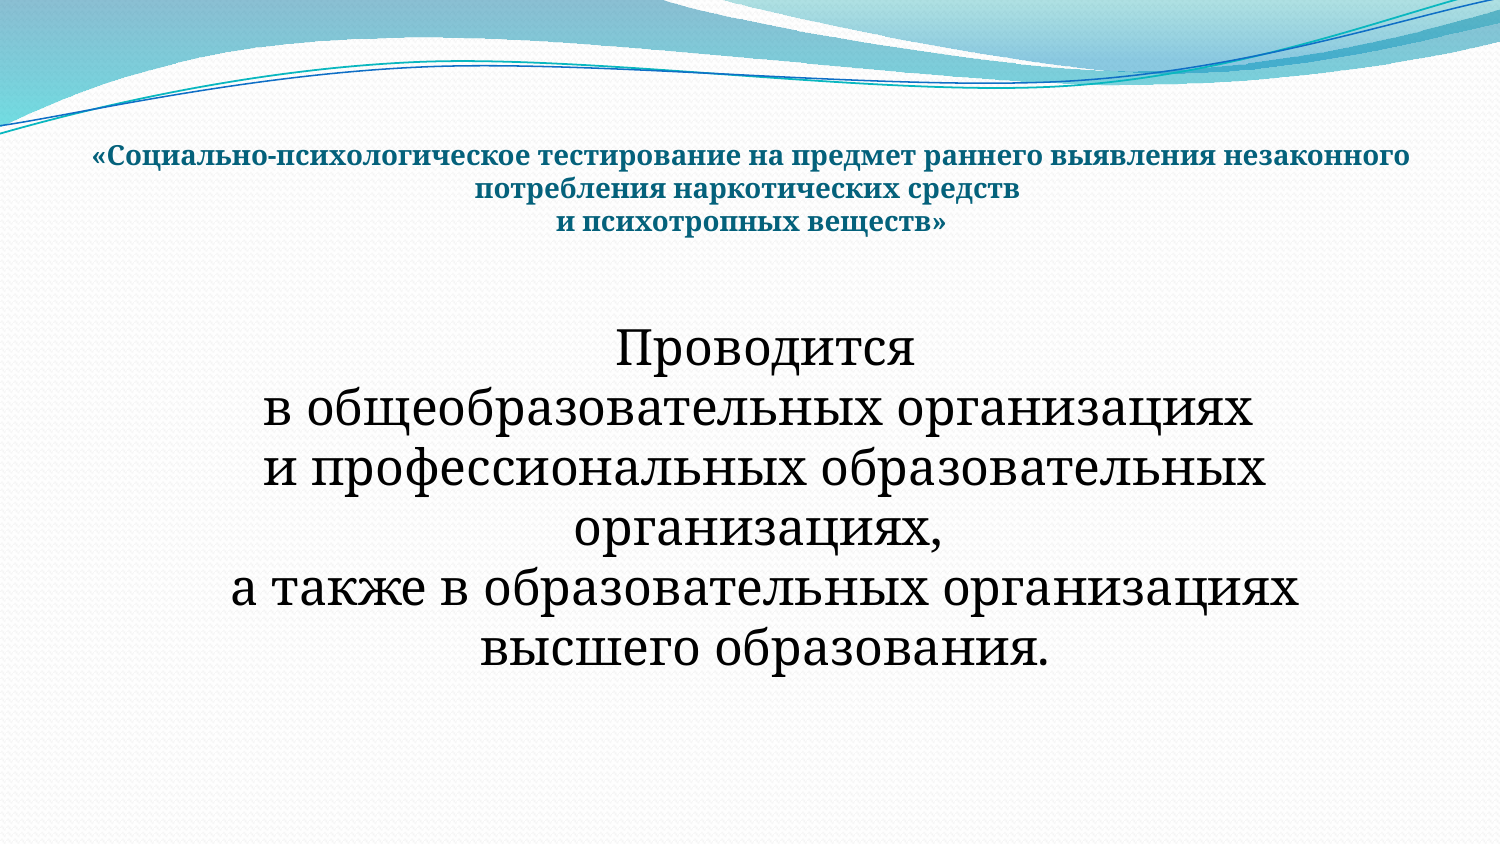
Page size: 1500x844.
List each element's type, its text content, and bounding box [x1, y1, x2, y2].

list Проводится в общеобразовательных организациях и профессиональных образовательных организациях, а также в образовательных организациях высшего образования. [105, 238, 1425, 779]
title «Социально-психологическое тестирование на предмет раннего выявления незаконного потребления наркотических средств и психотропных веществ» [76, 129, 1427, 271]
